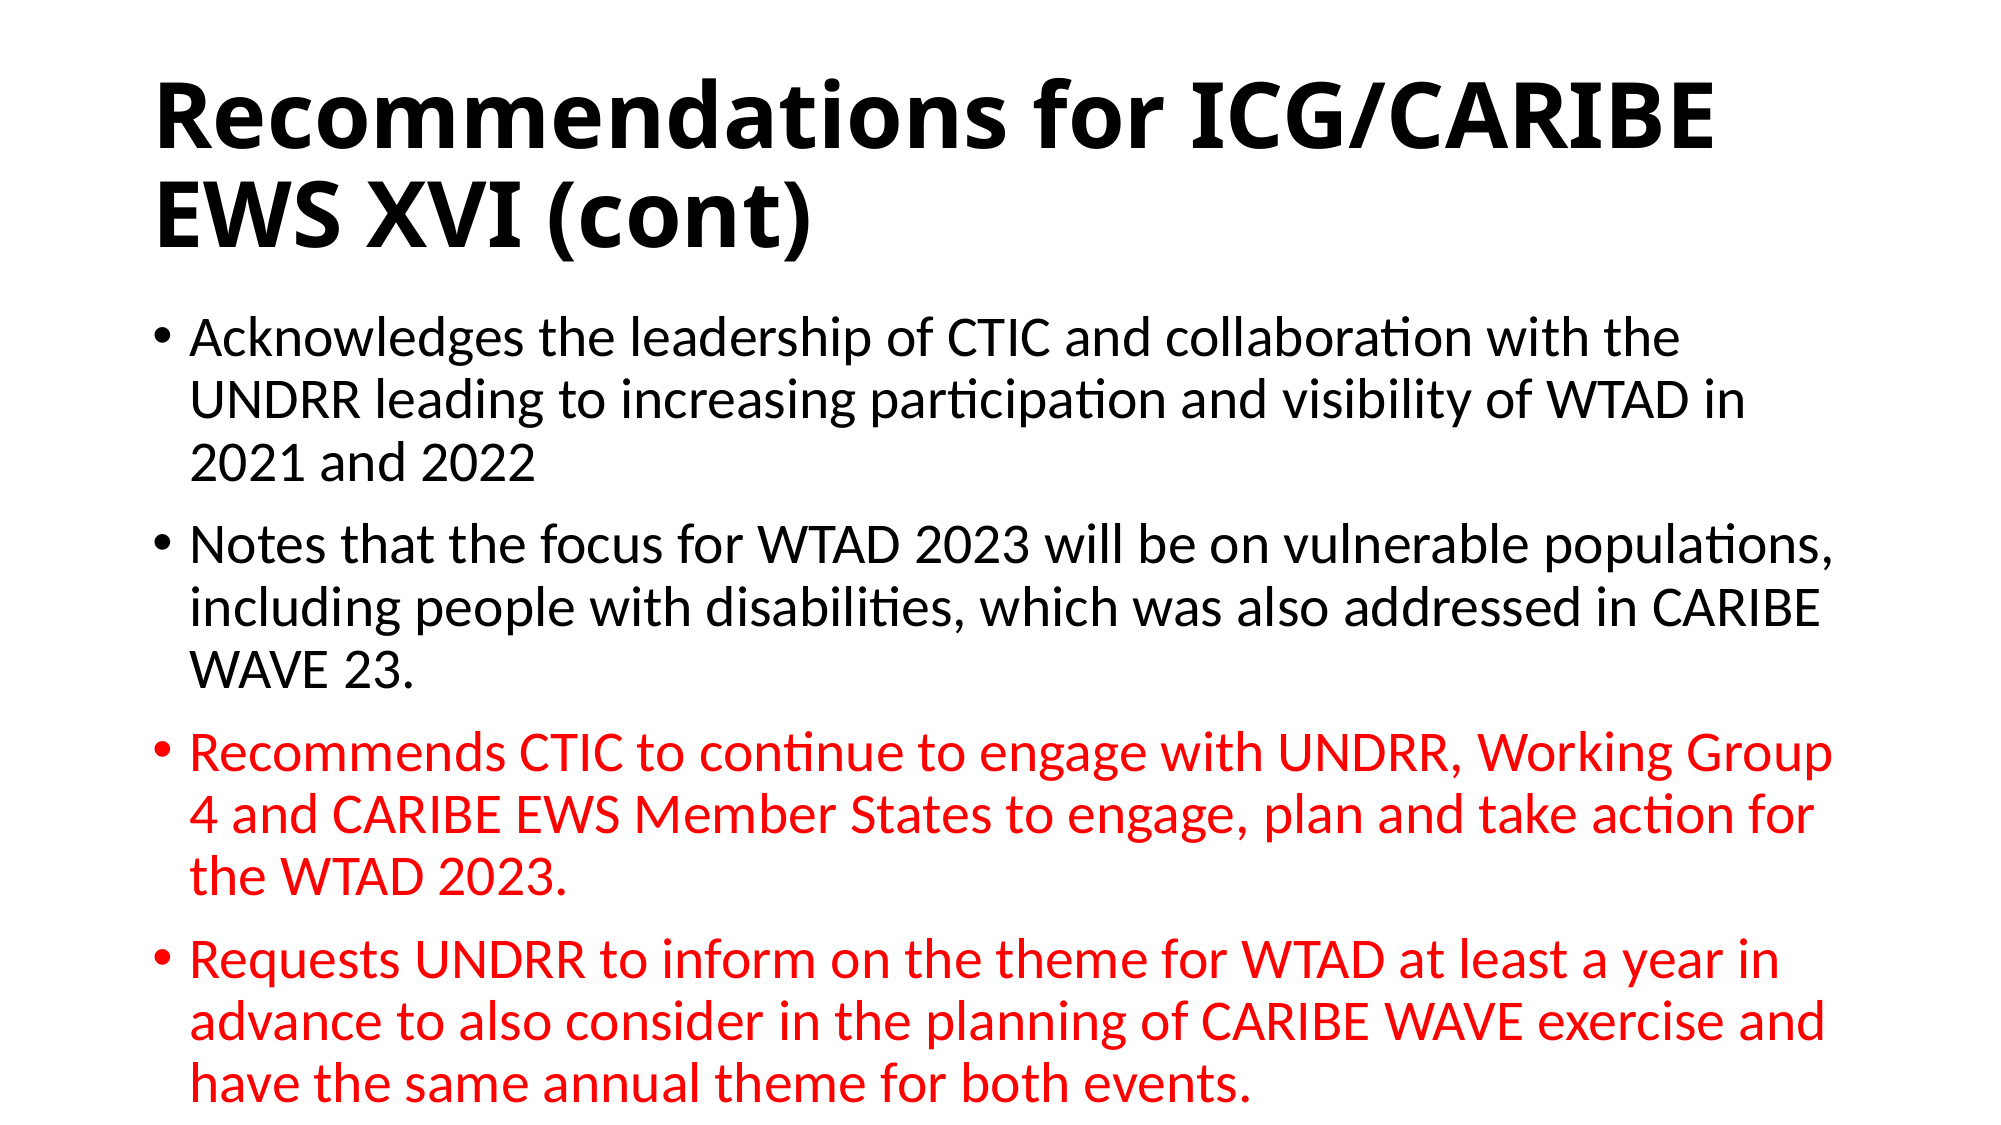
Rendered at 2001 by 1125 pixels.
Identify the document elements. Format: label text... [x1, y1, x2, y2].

title Recommendations for ICG/CARIBE EWS XVI (cont) [137, 59, 1863, 278]
list Acknowledges the leadership of CTIC and collaboration with the UNDRR leading to increasing participation and visibility of WTAD in 2021 and 2022 Notes that the focus for WTAD 2023 will be on vulnerable populations, including people with disabilities, which was also addressed in CARIBE WAVE 23. Recommends CTIC to continue to engage with UNDRR, Working Group 4 and CARIBE EWS Member States to engage, plan and take action for the WTAD 2023. Requests UNDRR to inform on the theme for WTAD at least a year in advance to also consider in the planning of CARIBE WAVE exercise and have the same annual theme for both events. [137, 299, 1863, 1125]
